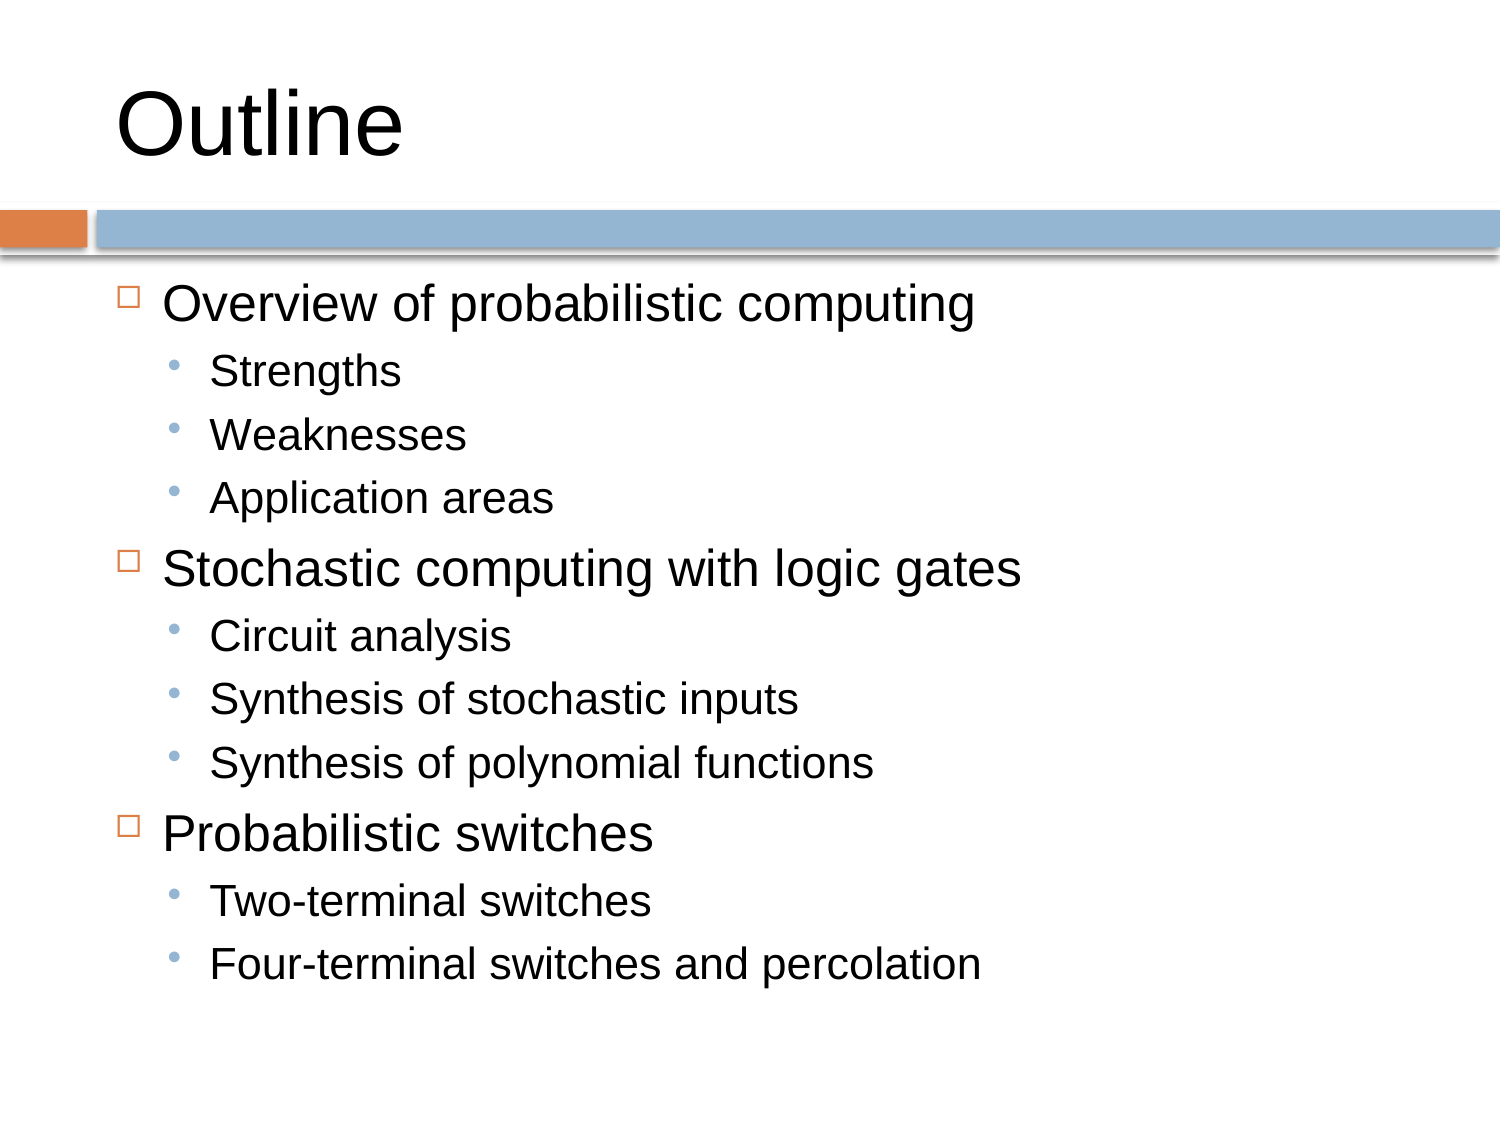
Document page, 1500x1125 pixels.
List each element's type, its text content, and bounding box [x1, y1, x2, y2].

list Overview of probabilistic computing Strengths Weaknesses Application areas Stochastic computing with logic gates Circuit analysis Synthesis of stochastic inputs Synthesis of polynomial functions Probabilistic switches Two-terminal switches Four-terminal switches and percolation [100, 262, 1438, 1000]
title Outline [100, 37, 1438, 200]
